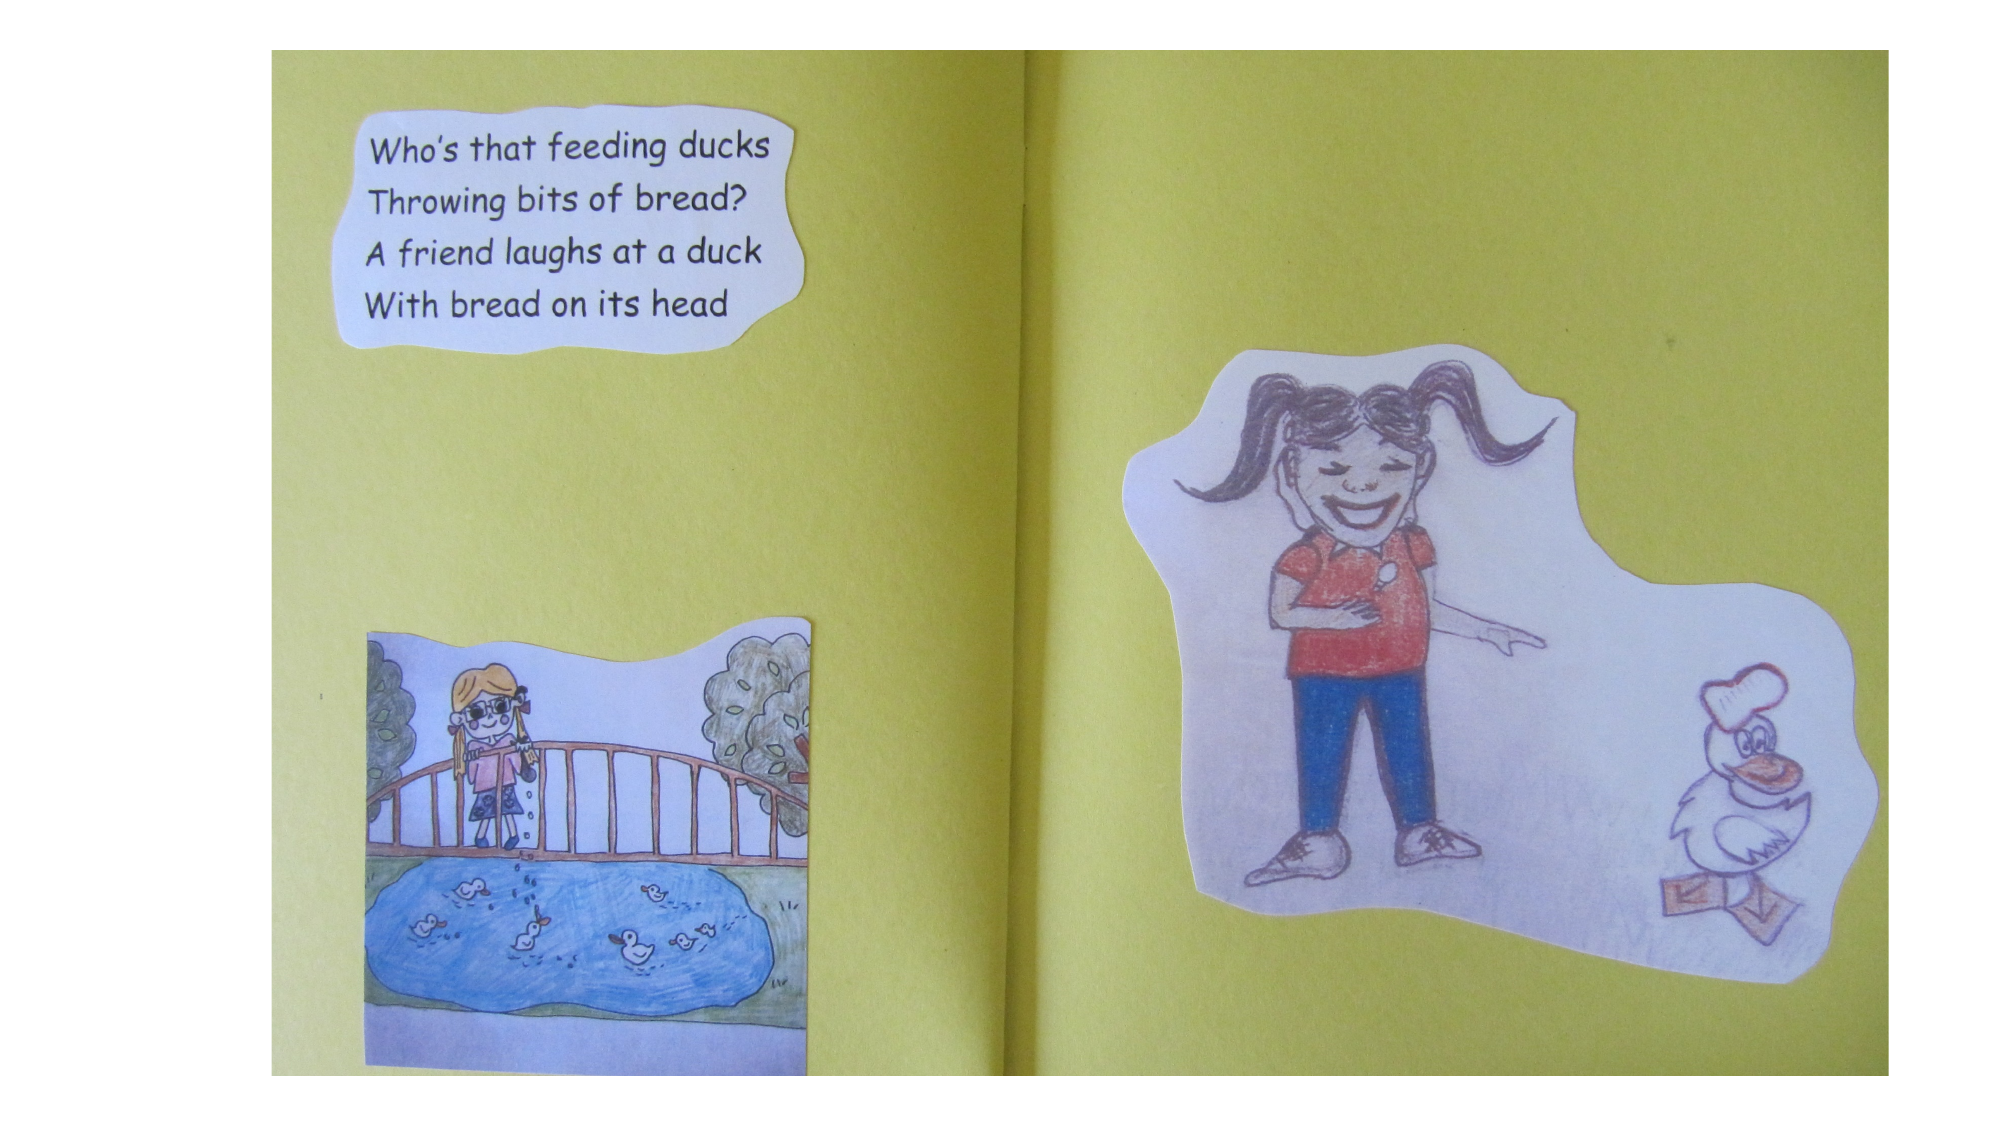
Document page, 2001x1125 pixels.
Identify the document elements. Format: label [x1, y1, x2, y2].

picture [271, 50, 1889, 1076]
